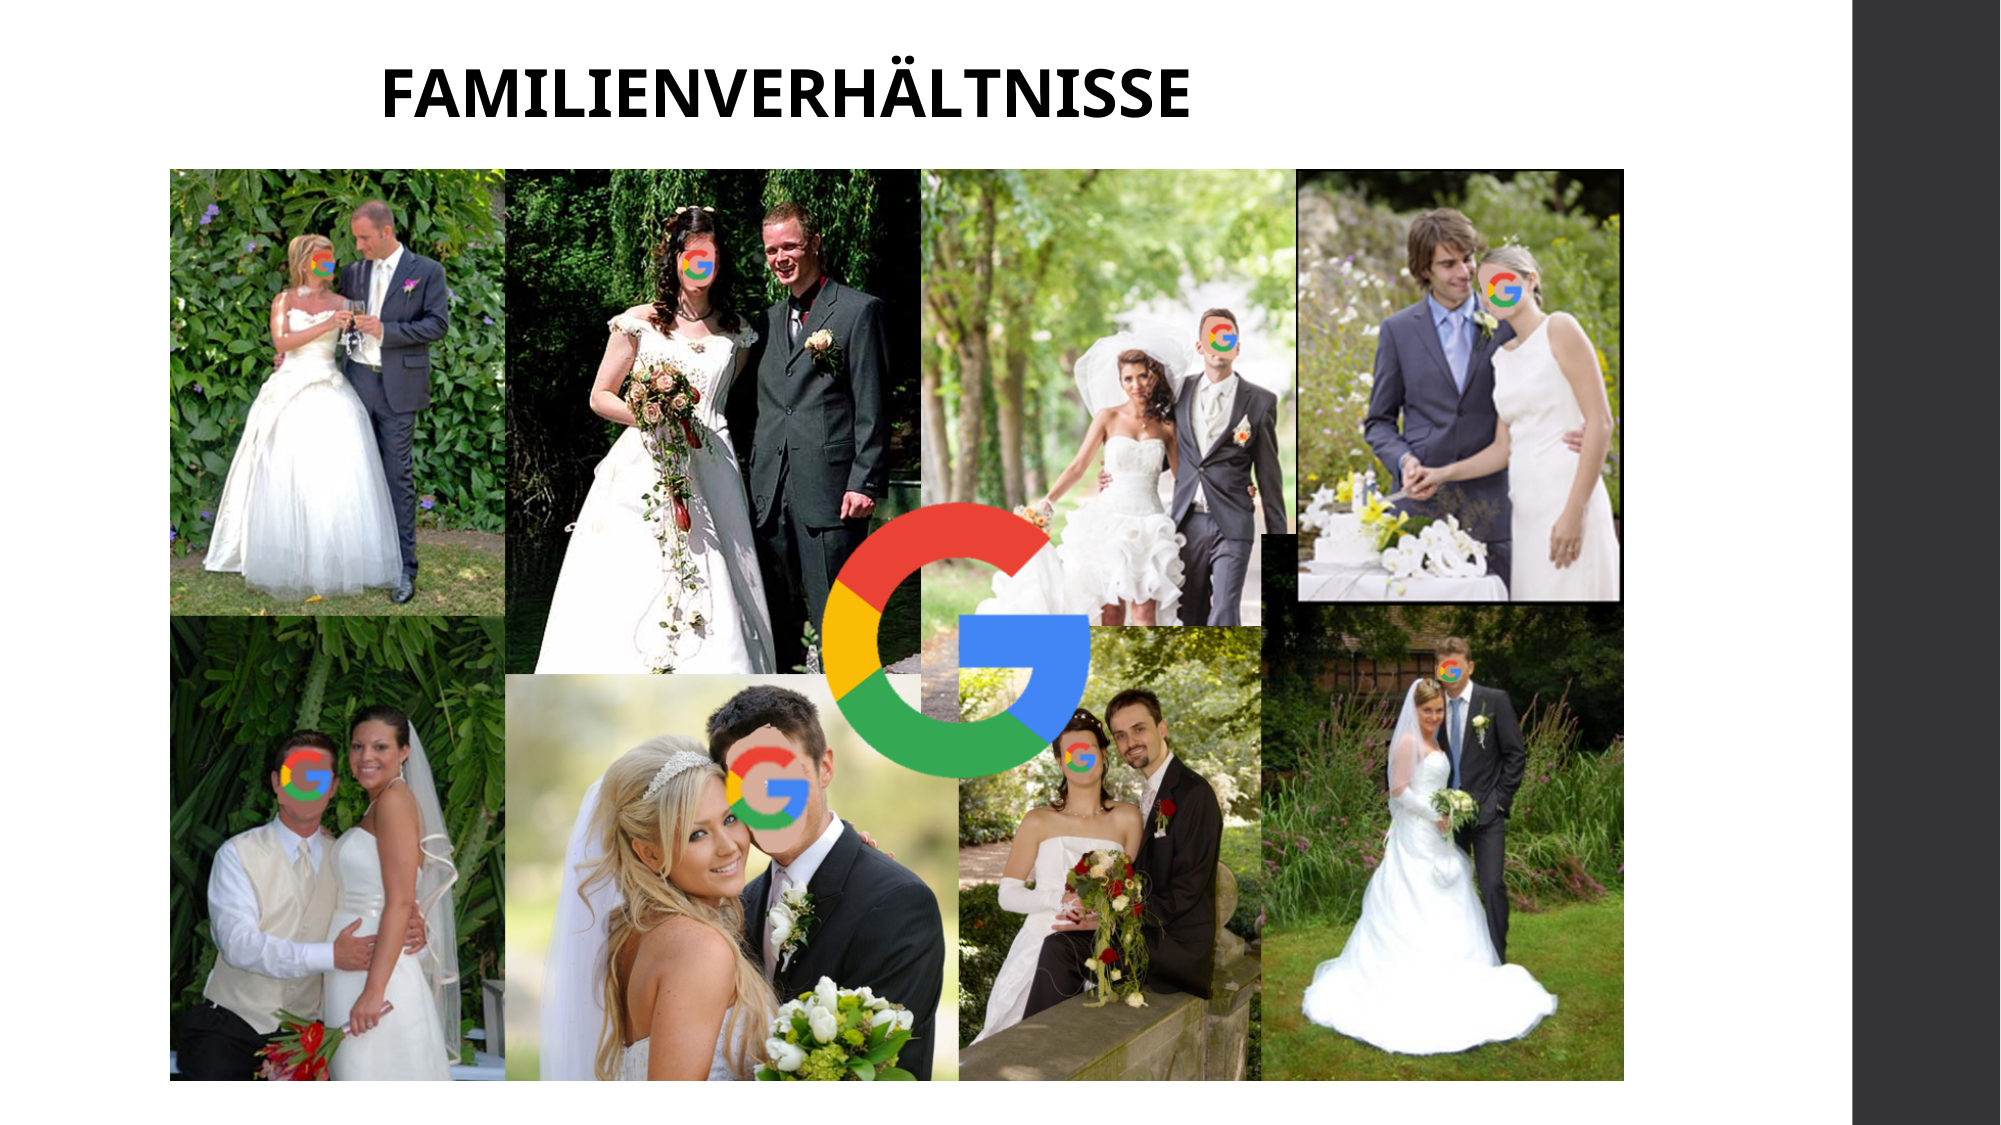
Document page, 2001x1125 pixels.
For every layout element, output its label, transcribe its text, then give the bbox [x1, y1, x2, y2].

text_box FAMILIENVERHÄLTNISSE [364, 43, 1366, 139]
picture [170, 169, 1625, 1082]
